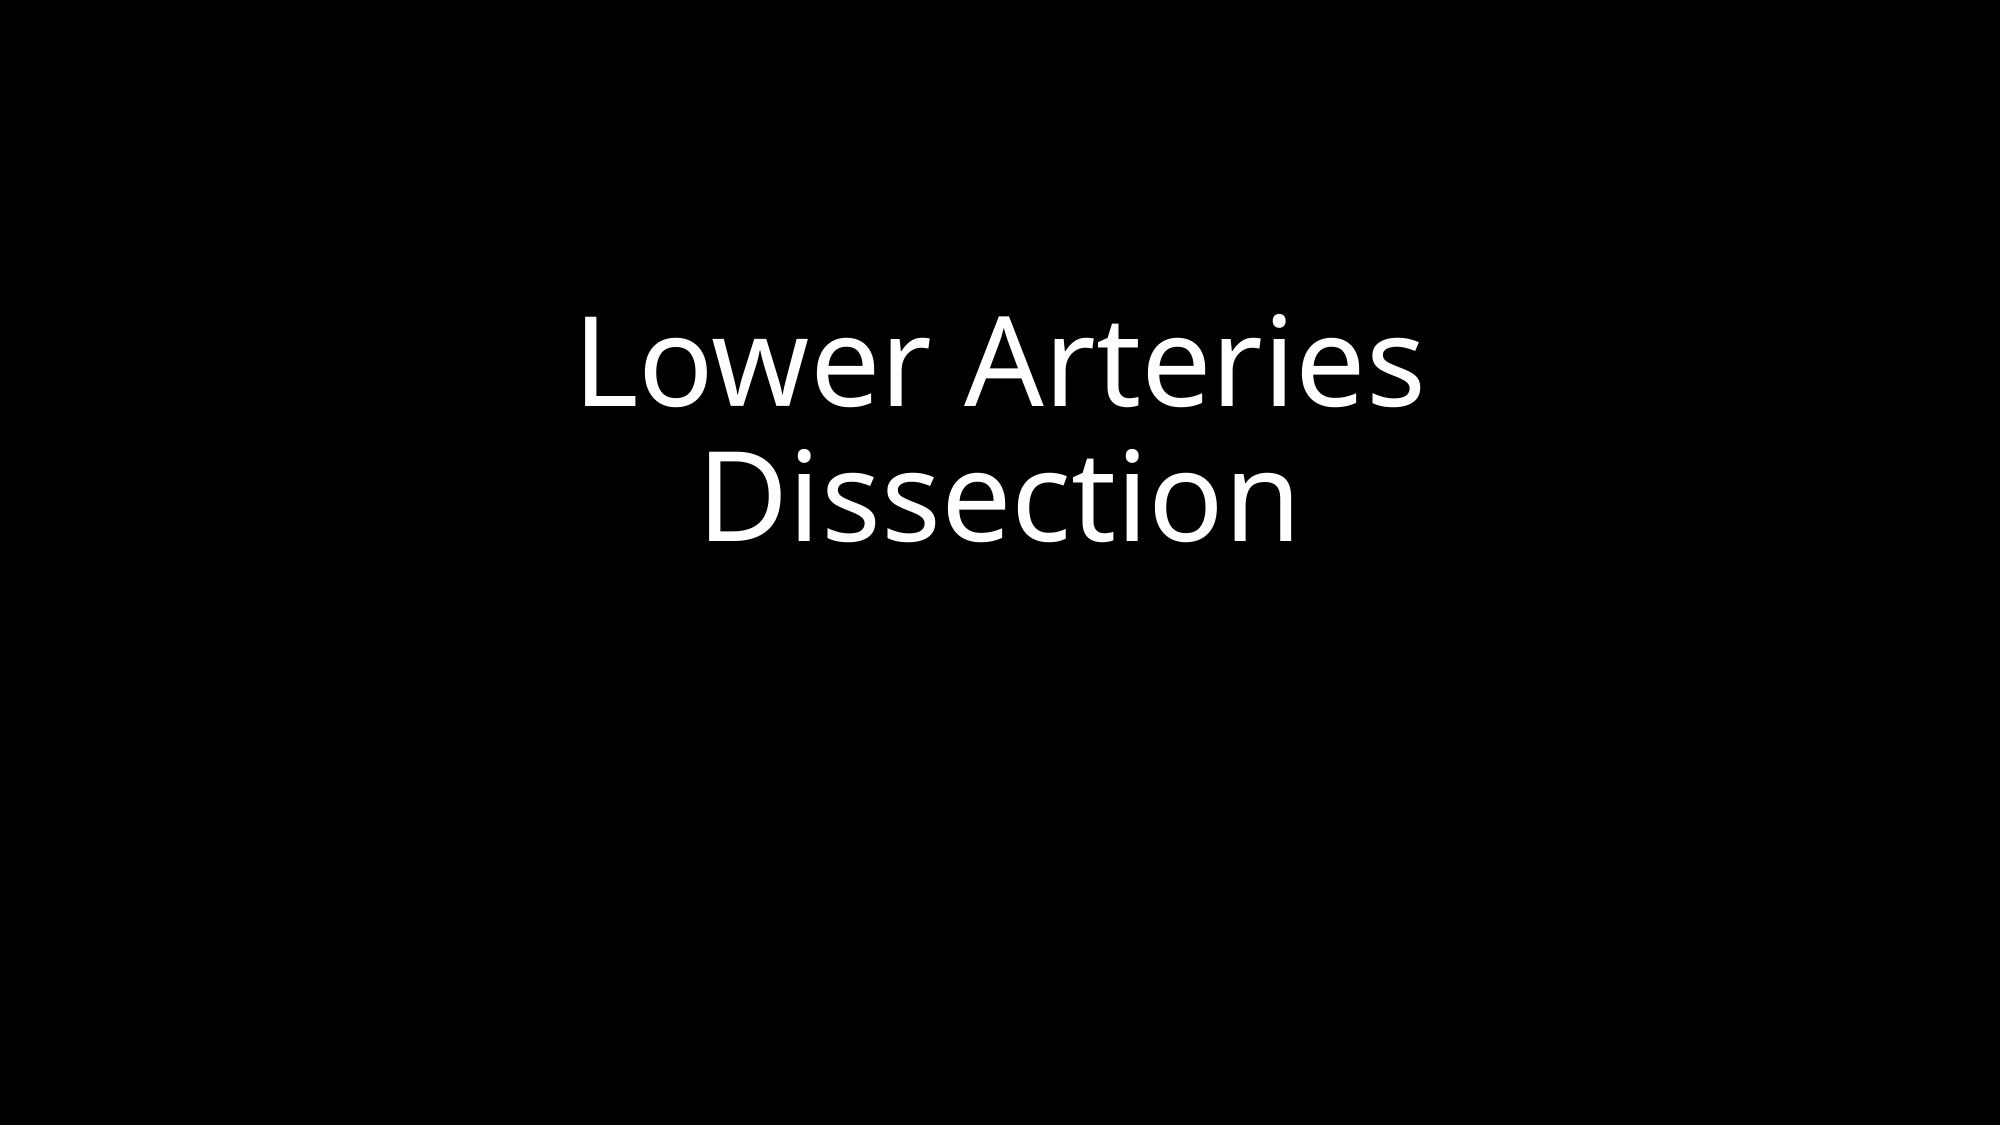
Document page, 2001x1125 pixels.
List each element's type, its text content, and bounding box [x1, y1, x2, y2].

title Lower Arteries Dissection [249, 184, 1750, 576]
